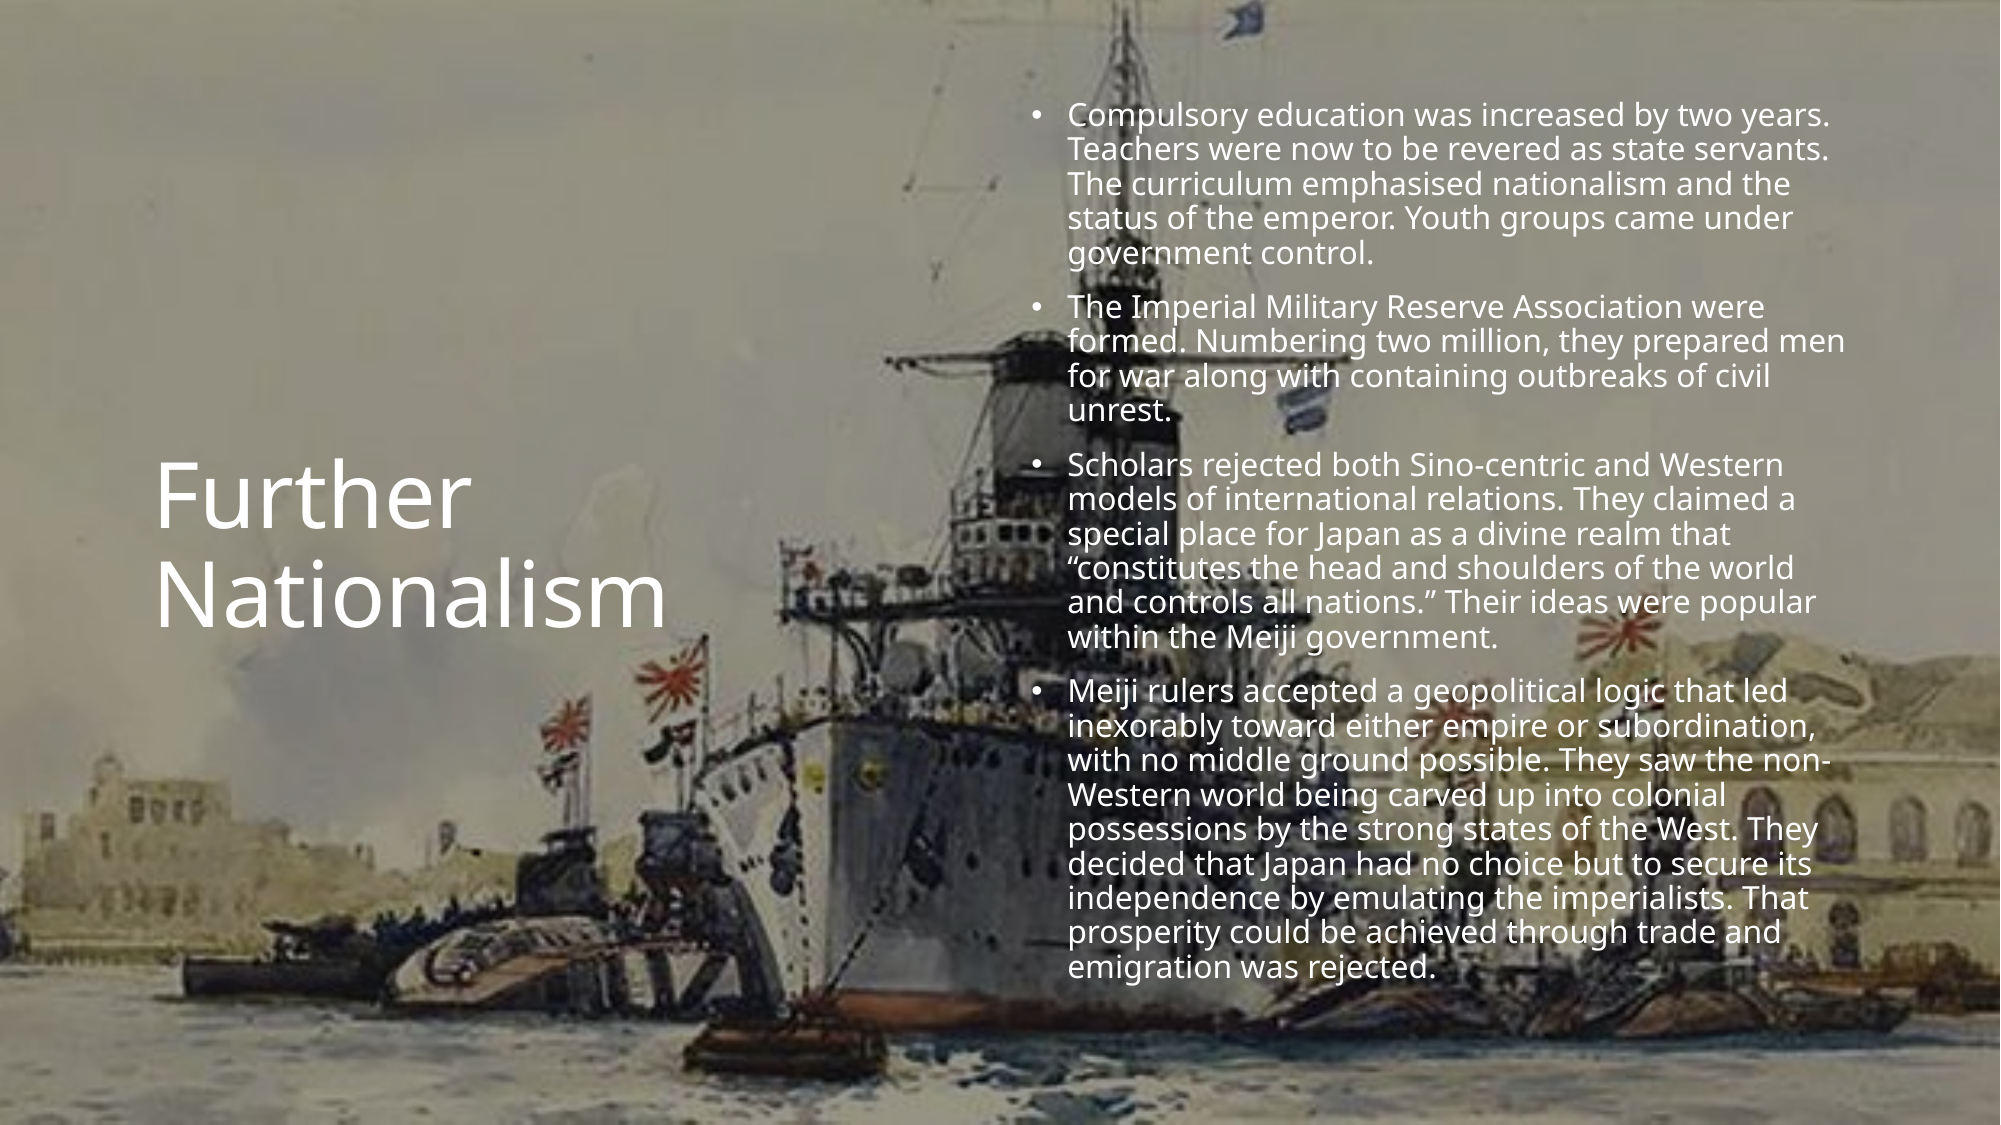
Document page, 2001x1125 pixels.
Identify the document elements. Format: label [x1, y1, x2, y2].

list [0, 0, 2000, 1125]
